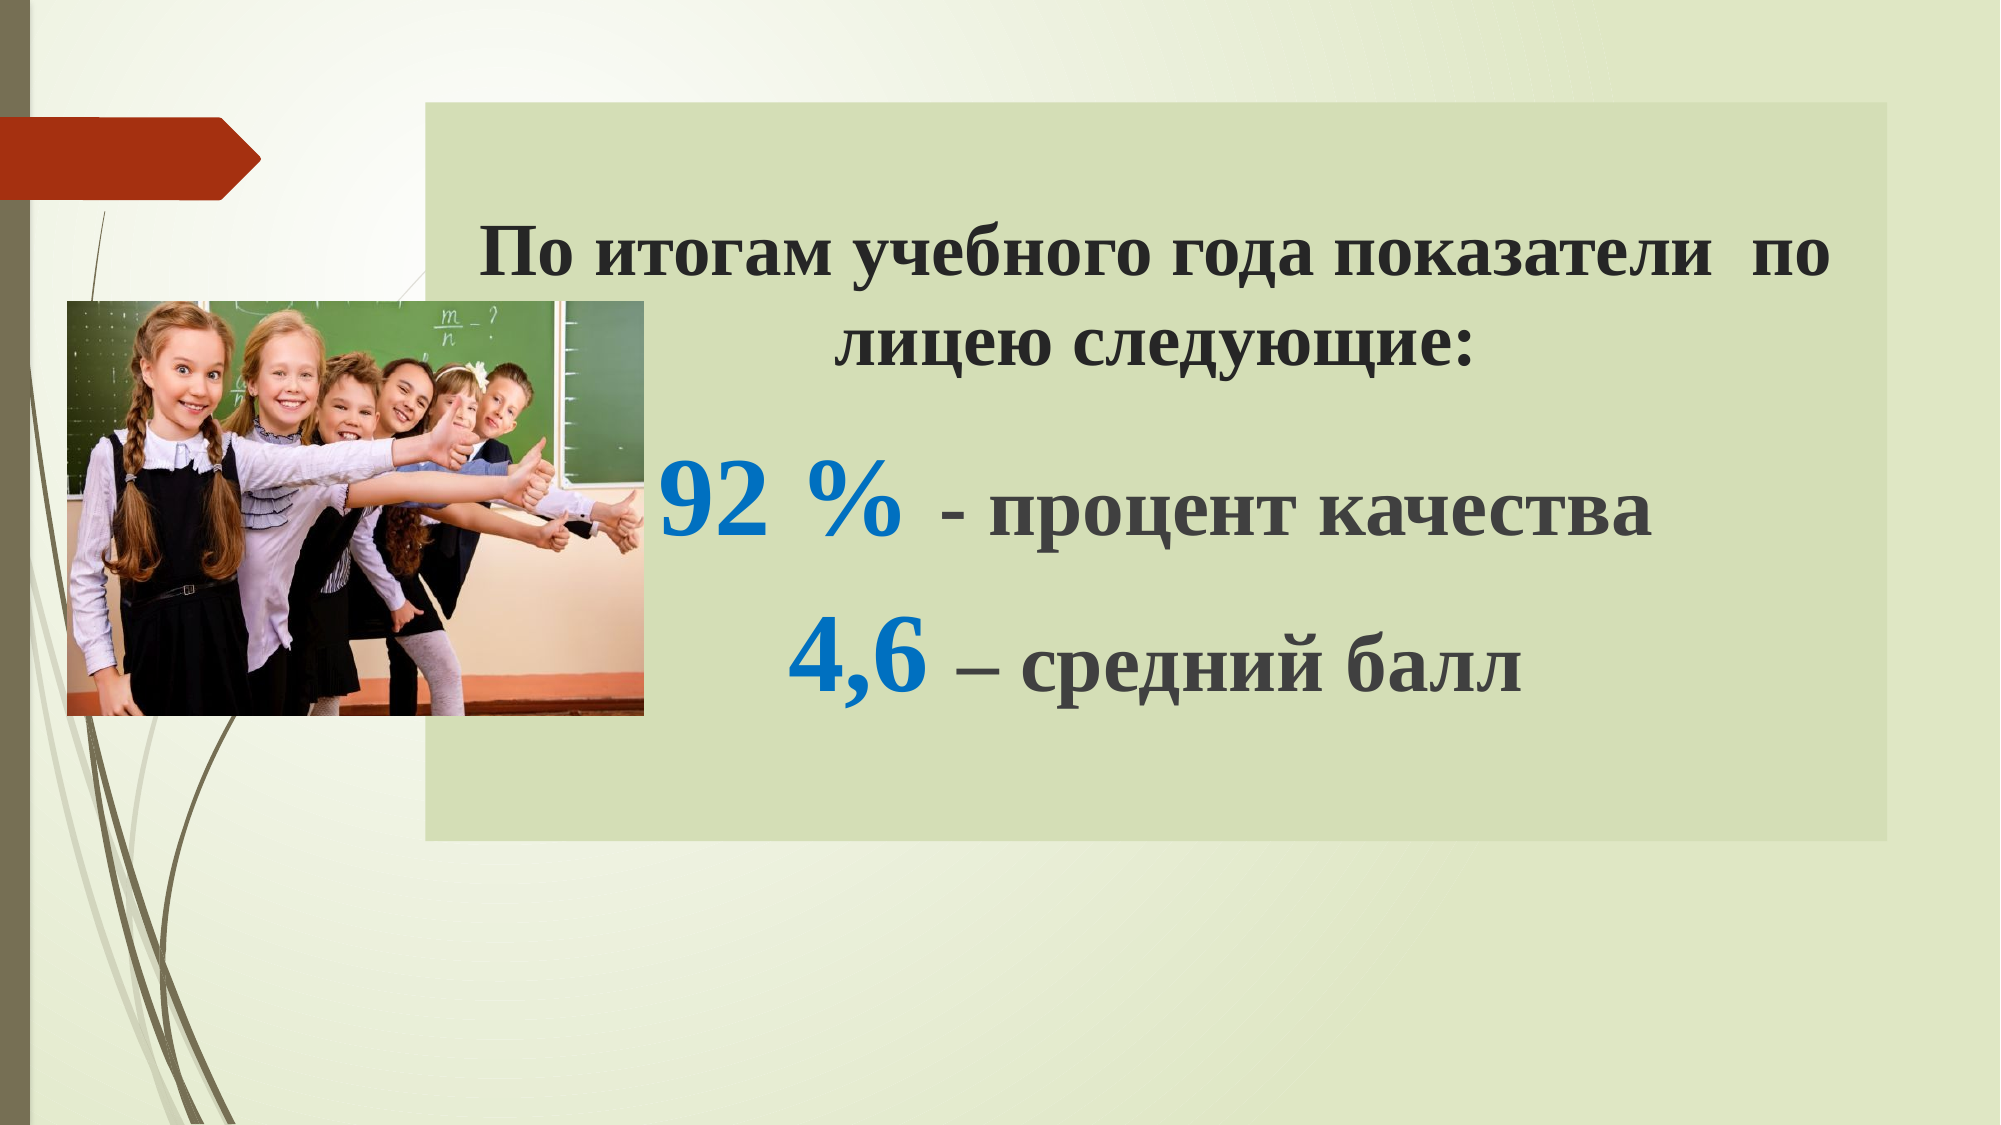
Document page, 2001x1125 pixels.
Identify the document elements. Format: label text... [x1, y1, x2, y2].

title По итогам учебного года показатели по лицею следующие: [425, 102, 1888, 350]
list 92 % - процент качества 4,6 – средний балл [424, 350, 1888, 970]
picture [67, 301, 644, 716]
